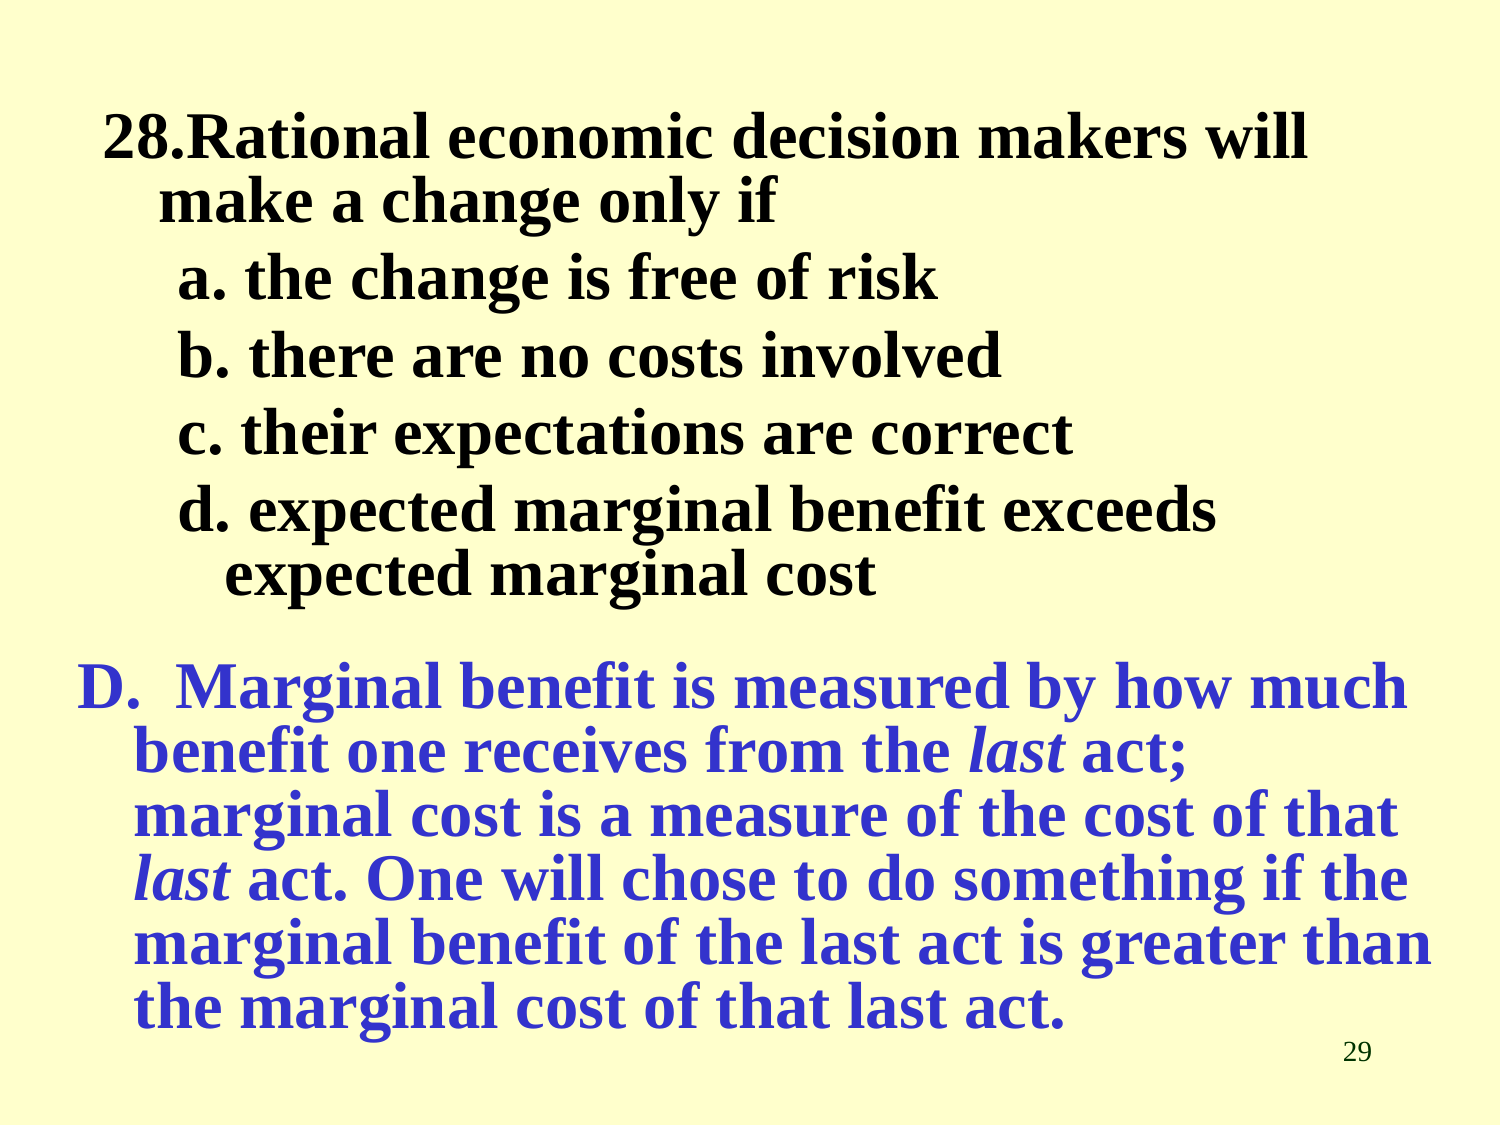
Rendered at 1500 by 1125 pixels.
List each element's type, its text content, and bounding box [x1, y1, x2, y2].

list 28.Rational economic decision makers will make a change only if a. the change is free of risk b. there are no costs involved c. their expectations are correct d. expected marginal benefit exceeds expected marginal cost [87, 99, 1439, 649]
slide_number 29 [1074, 1049, 1388, 1101]
text_box D. Marginal benefit is measured by how much benefit one receives from the last act; marginal cost is a measure of the cost of that last act. One will chose to do something if the marginal benefit of the last act is greater than the marginal cost of that last act. [62, 649, 1450, 1049]
